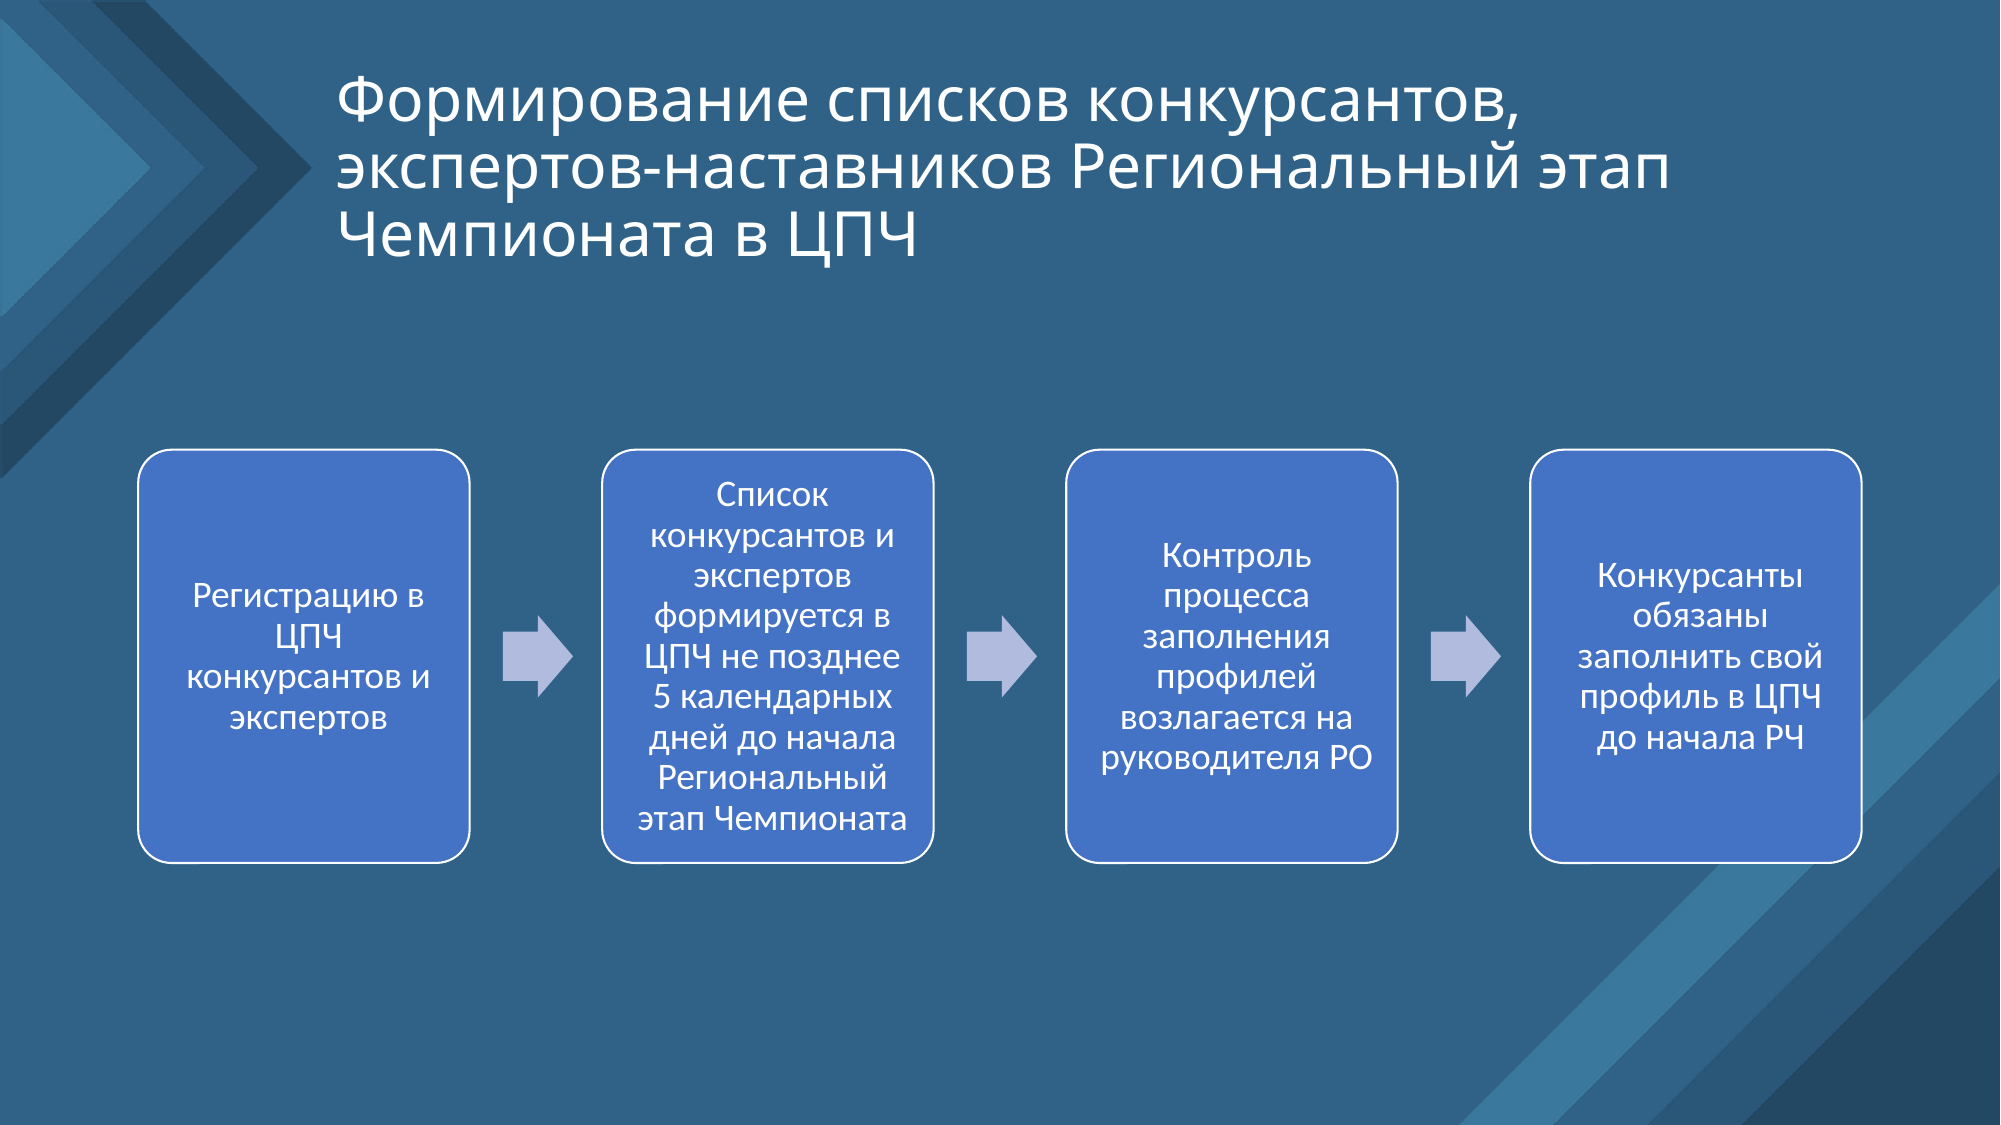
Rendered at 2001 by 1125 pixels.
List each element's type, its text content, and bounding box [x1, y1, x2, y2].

title Формирование списков конкурсантов, экспертов-наставников Региональный этап Чемпионата в ЦПЧ [321, 59, 1863, 278]
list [137, 299, 1863, 1014]
picture [0, 0, 2000, 1125]
